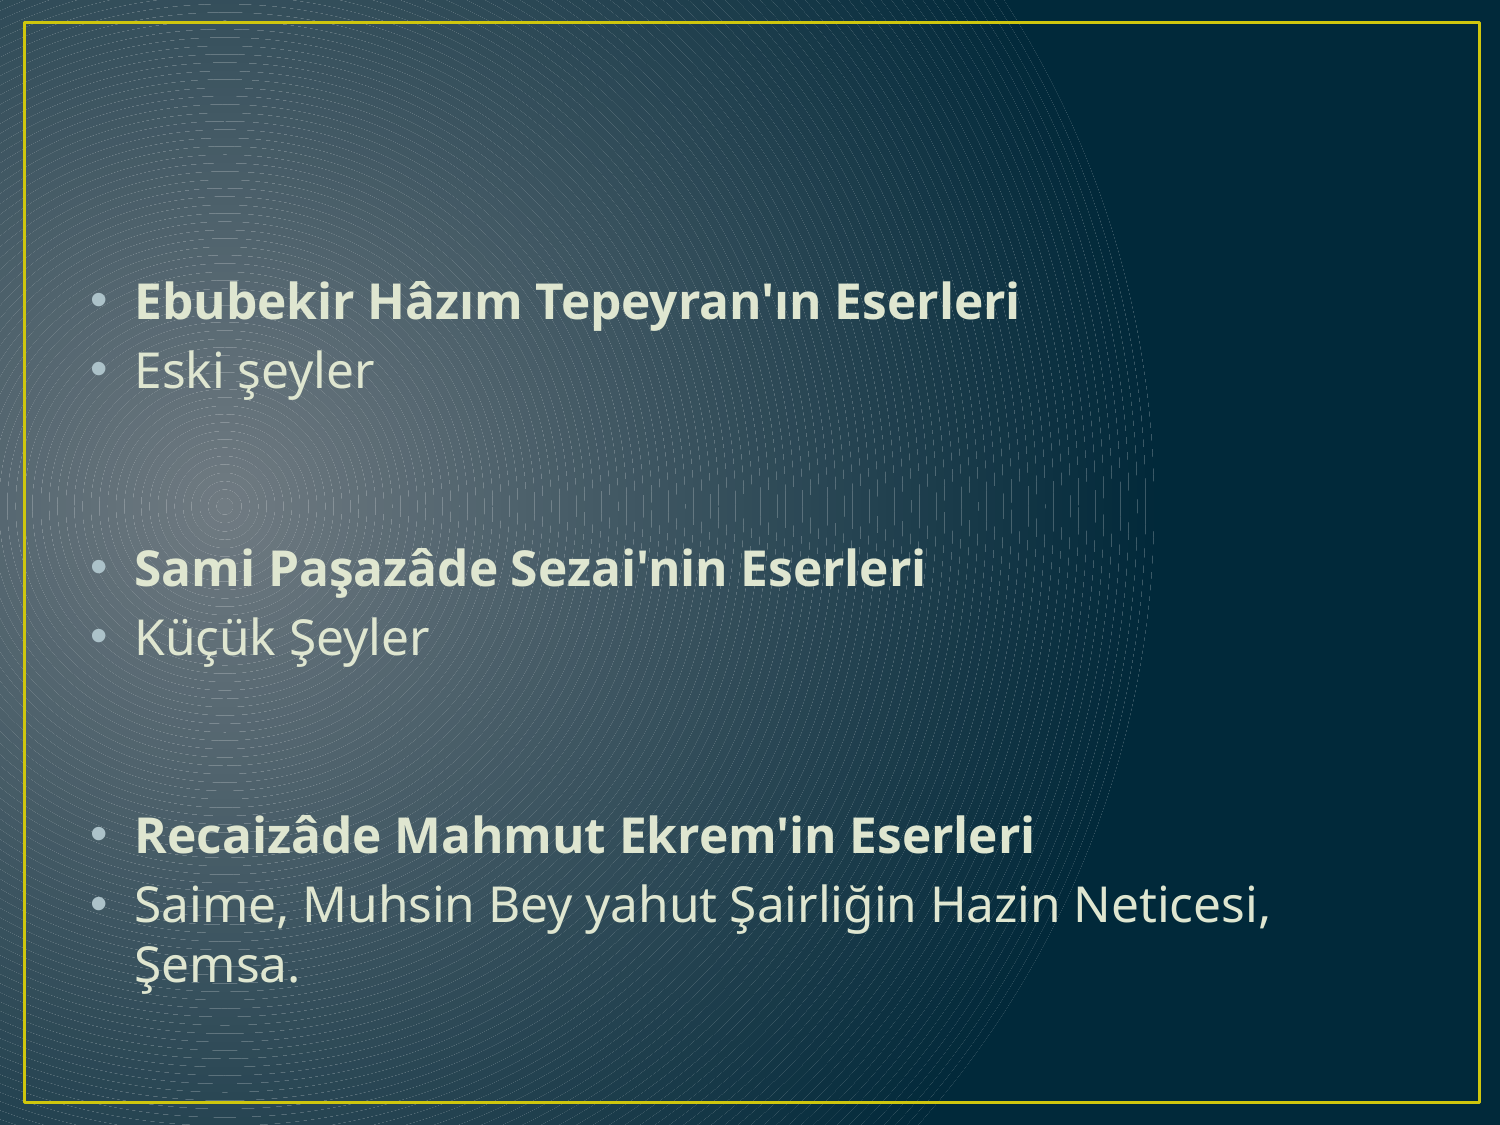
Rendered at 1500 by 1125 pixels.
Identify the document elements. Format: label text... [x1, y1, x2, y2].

list Ebubekir Hâzım Tepeyran'ın Eserleri Eski şeyler Sami Paşazâde Sezai'nin Eserleri Küçük Şeyler Recaizâde Mahmut Ekrem'in Eserleri Saime, Muhsin Bey yahut Şairliğin Hazin Neticesi, Şemsa. [75, 262, 1425, 1005]
